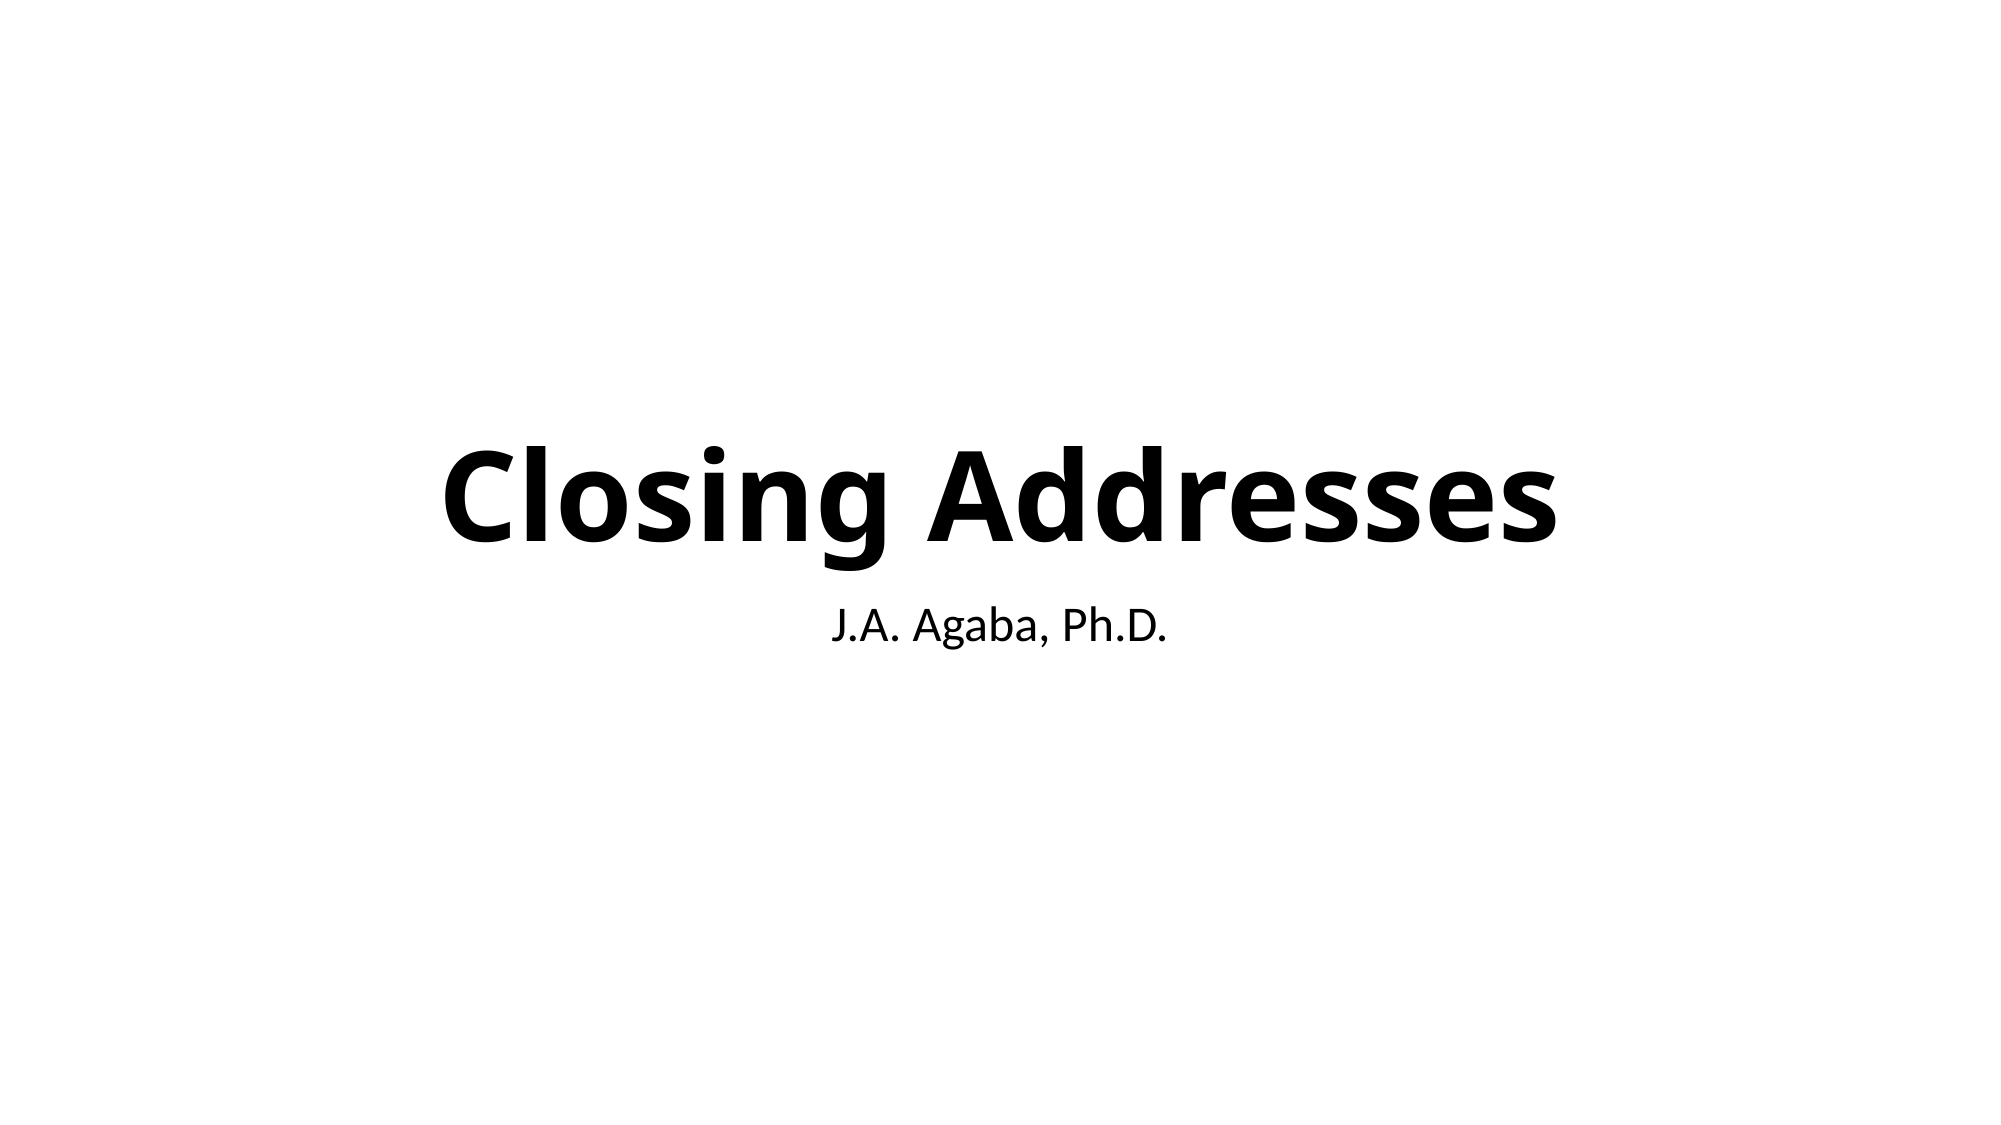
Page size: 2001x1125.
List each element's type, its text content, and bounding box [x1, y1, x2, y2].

title Closing Addresses [249, 184, 1750, 576]
subtitle J.A. Agaba, Ph.D. [249, 590, 1750, 863]
